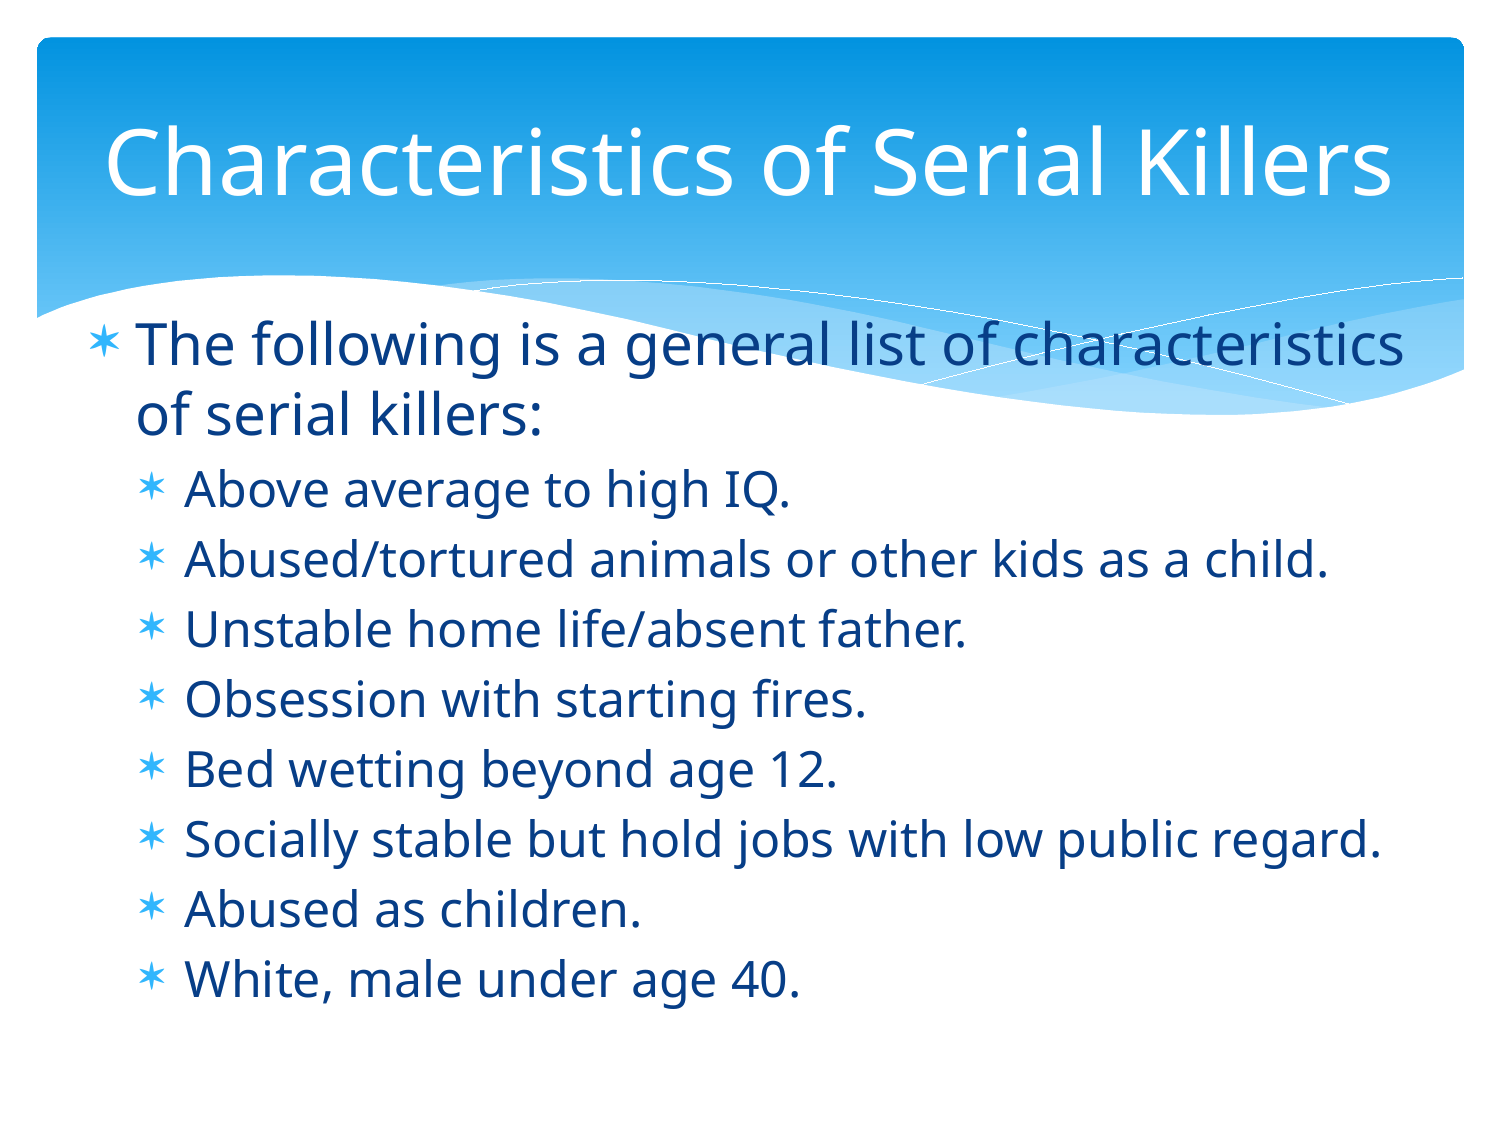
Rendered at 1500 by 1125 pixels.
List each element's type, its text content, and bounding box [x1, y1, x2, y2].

list The following is a general list of characteristics of serial killers: Above average to high IQ. Abused/tortured animals or other kids as a child. Unstable home life/absent father. Obsession with starting fires. Bed wetting beyond age 12. Socially stable but hold jobs with low public regard. Abused as children. White, male under age 40. [75, 299, 1450, 1050]
title Characteristics of Serial Killers [75, 55, 1425, 261]
